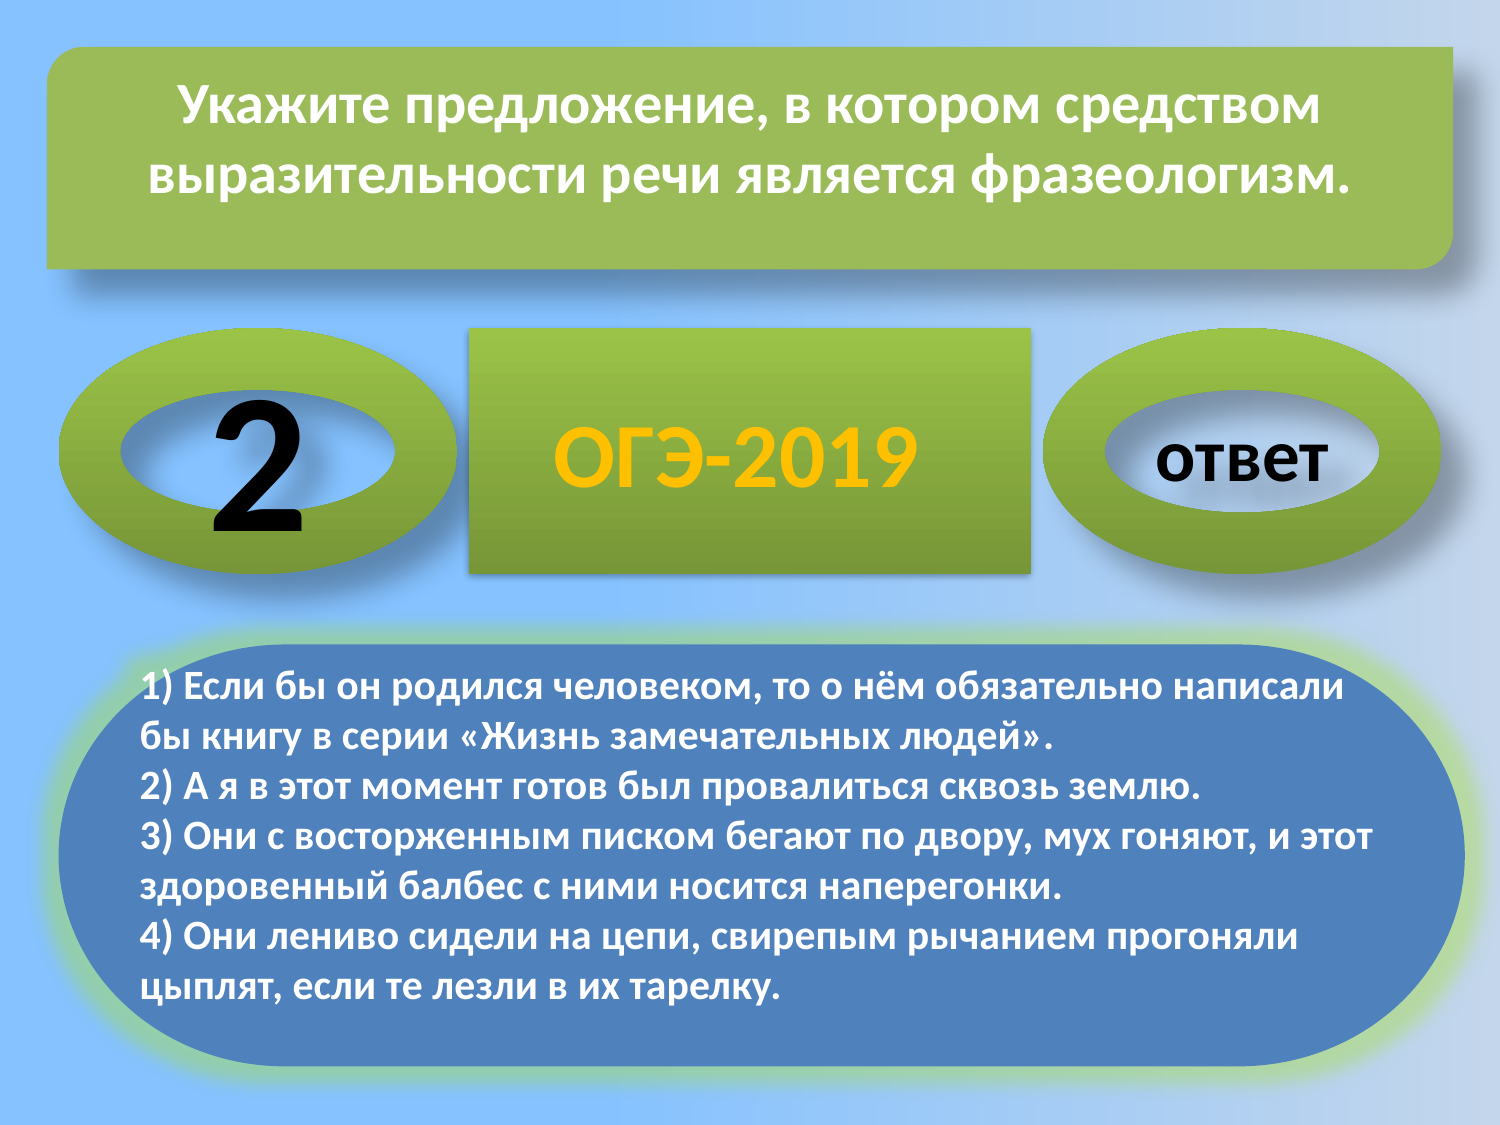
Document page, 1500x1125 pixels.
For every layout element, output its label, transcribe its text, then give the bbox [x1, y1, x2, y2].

text_box Укажите предложение, в котором средством выразительности речи является фразеологизм. [43, 43, 1457, 273]
text_box 2 [57, 327, 458, 575]
text_box 1) Если бы он родился человеком, то о нём обязательно написали бы книгу в серии «Жизнь замечательных людей». 2) А я в этот момент готов был провалиться сквозь землю. 3) Они с восторженным писком бегают по двору, мух гоняют, и этот здоровенный балбес с ними носится наперегонки. 4) Они лениво сидели на цепи, свирепым рычанием прогоняли цыплят, если те лезли в их тарелку. [56, 642, 1467, 1069]
text_box ответ [1042, 327, 1443, 575]
text_box ОГЭ-2019 [468, 328, 1032, 575]
